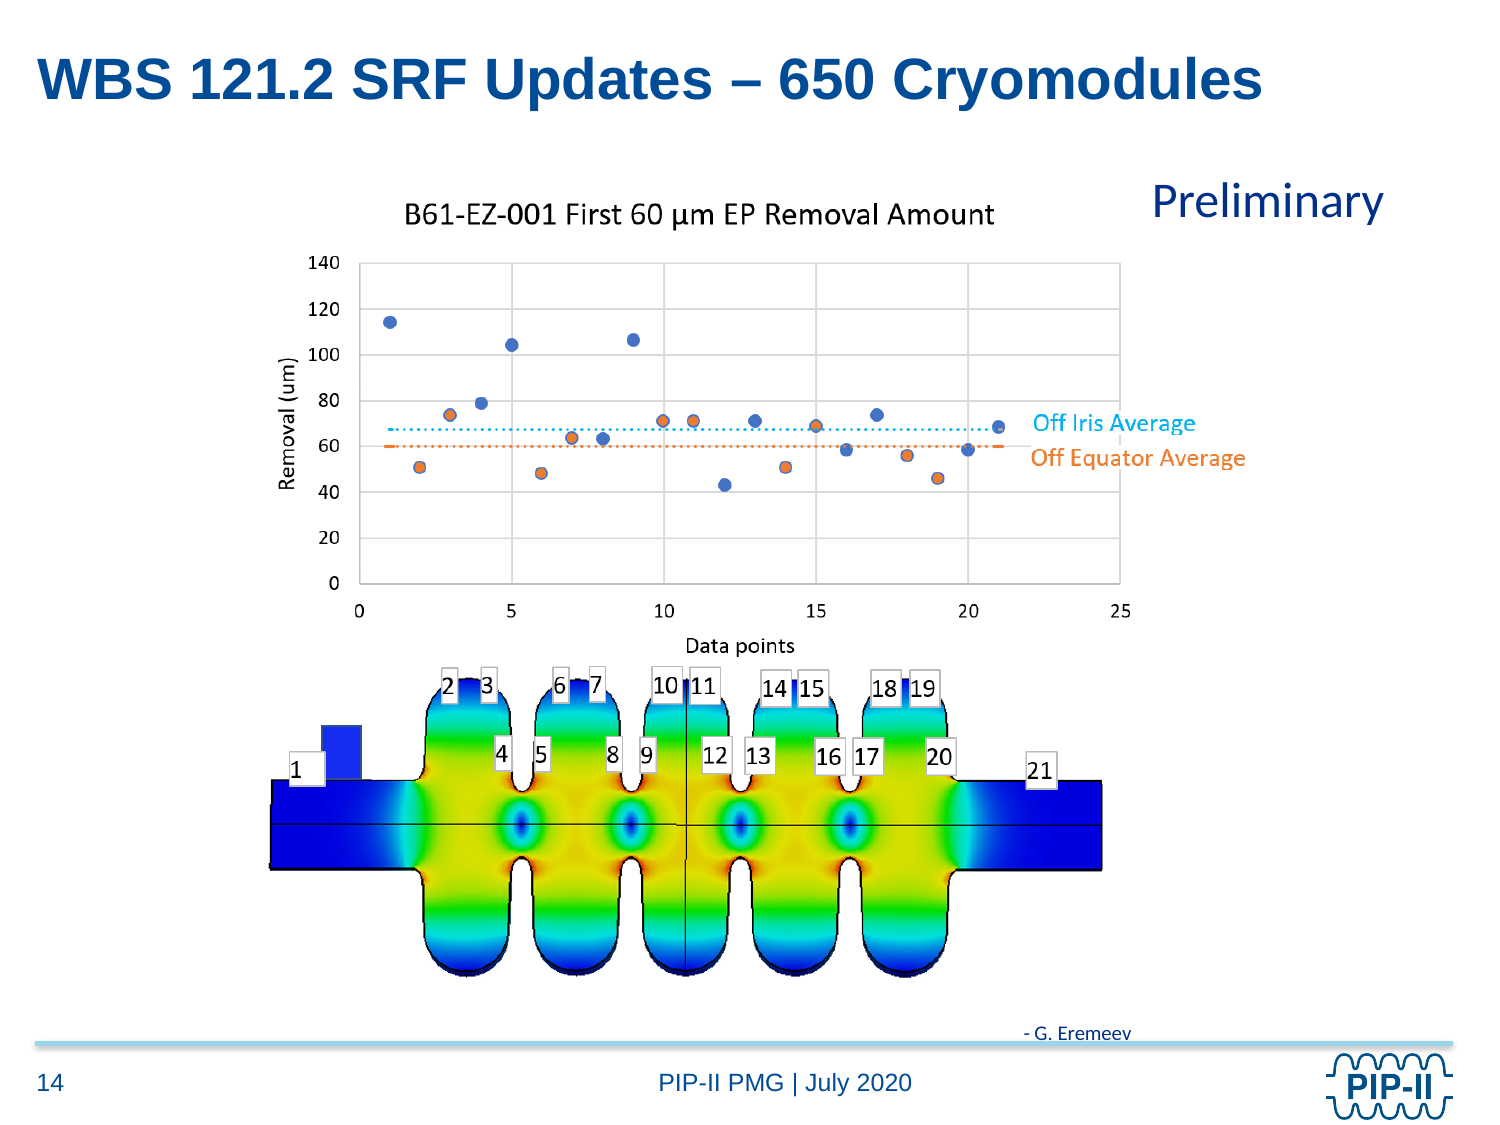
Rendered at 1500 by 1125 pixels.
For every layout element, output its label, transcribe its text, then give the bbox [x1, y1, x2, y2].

slide_number 14 [36, 1066, 105, 1106]
footer PIP-II PMG | July 2020 [293, 1066, 1279, 1107]
picture [1326, 1053, 1453, 1120]
text_box - G. Eremeev [1008, 1011, 1173, 1052]
title WBS 121.2 SRF Updates – 650 Cryomodules [37, 41, 1463, 112]
picture [246, 160, 1255, 995]
text_box Preliminary [1256, 160, 1494, 236]
